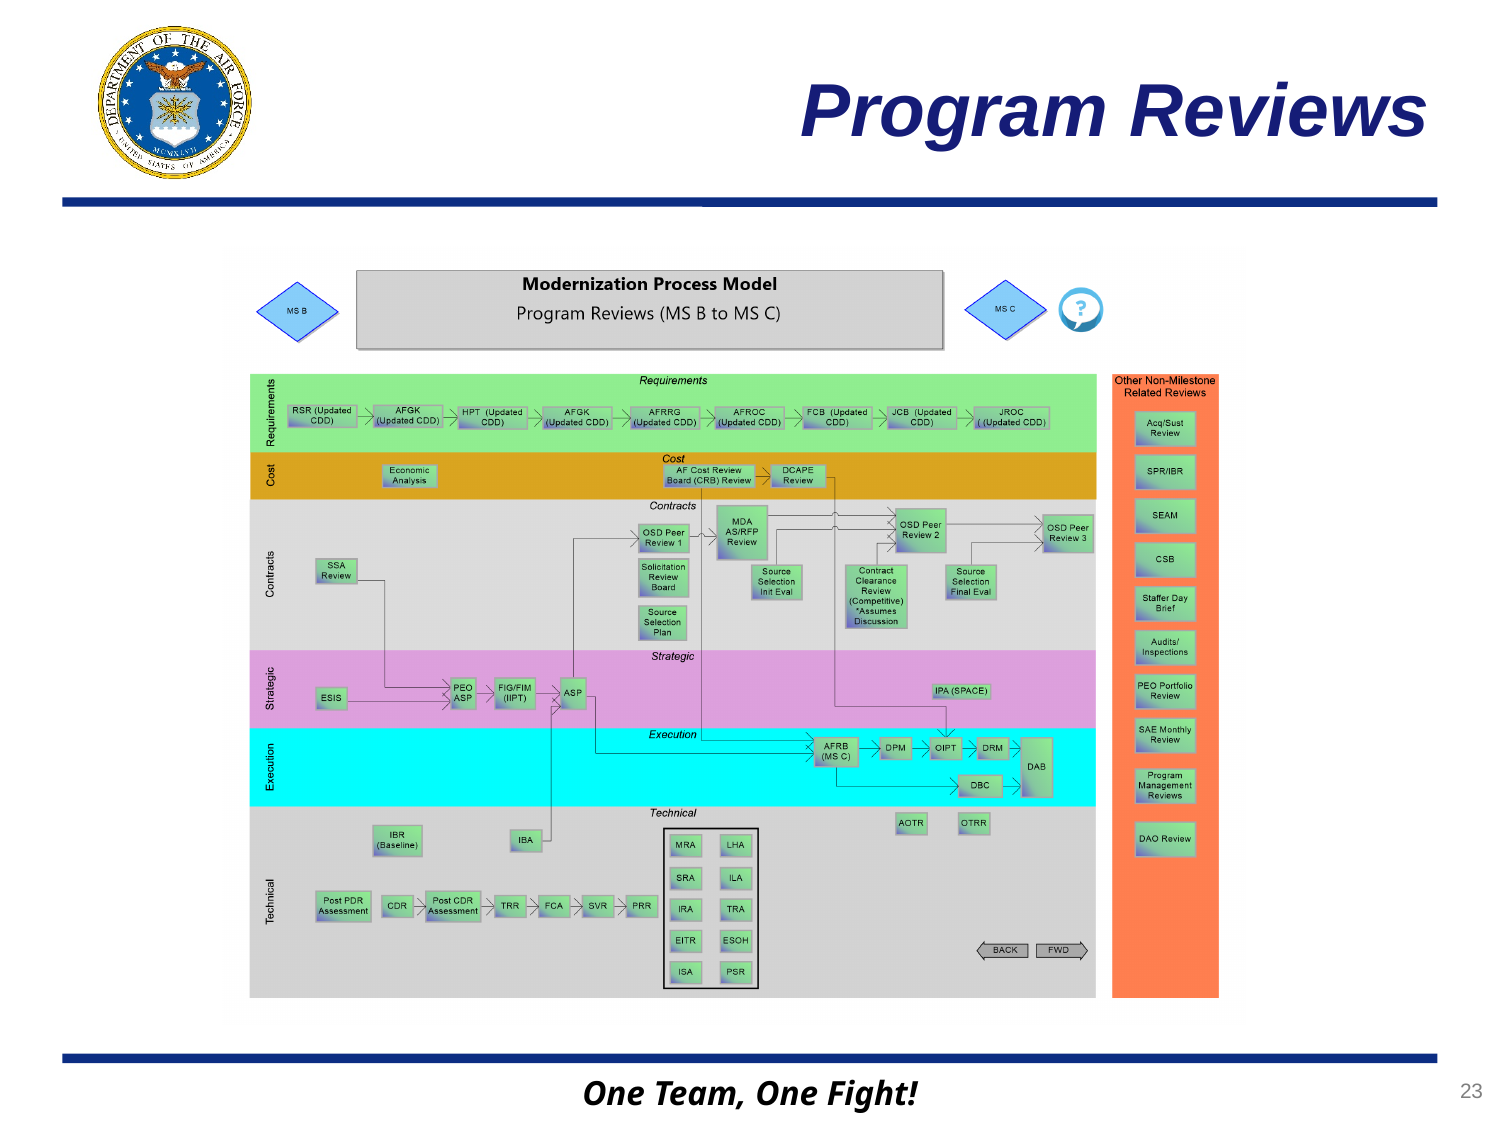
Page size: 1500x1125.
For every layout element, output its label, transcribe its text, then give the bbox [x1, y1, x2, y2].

picture [91, 14, 258, 189]
slide_number 23 [1310, 1070, 1499, 1121]
picture [221, 246, 1247, 1026]
text_box Program Reviews [272, 12, 1445, 200]
